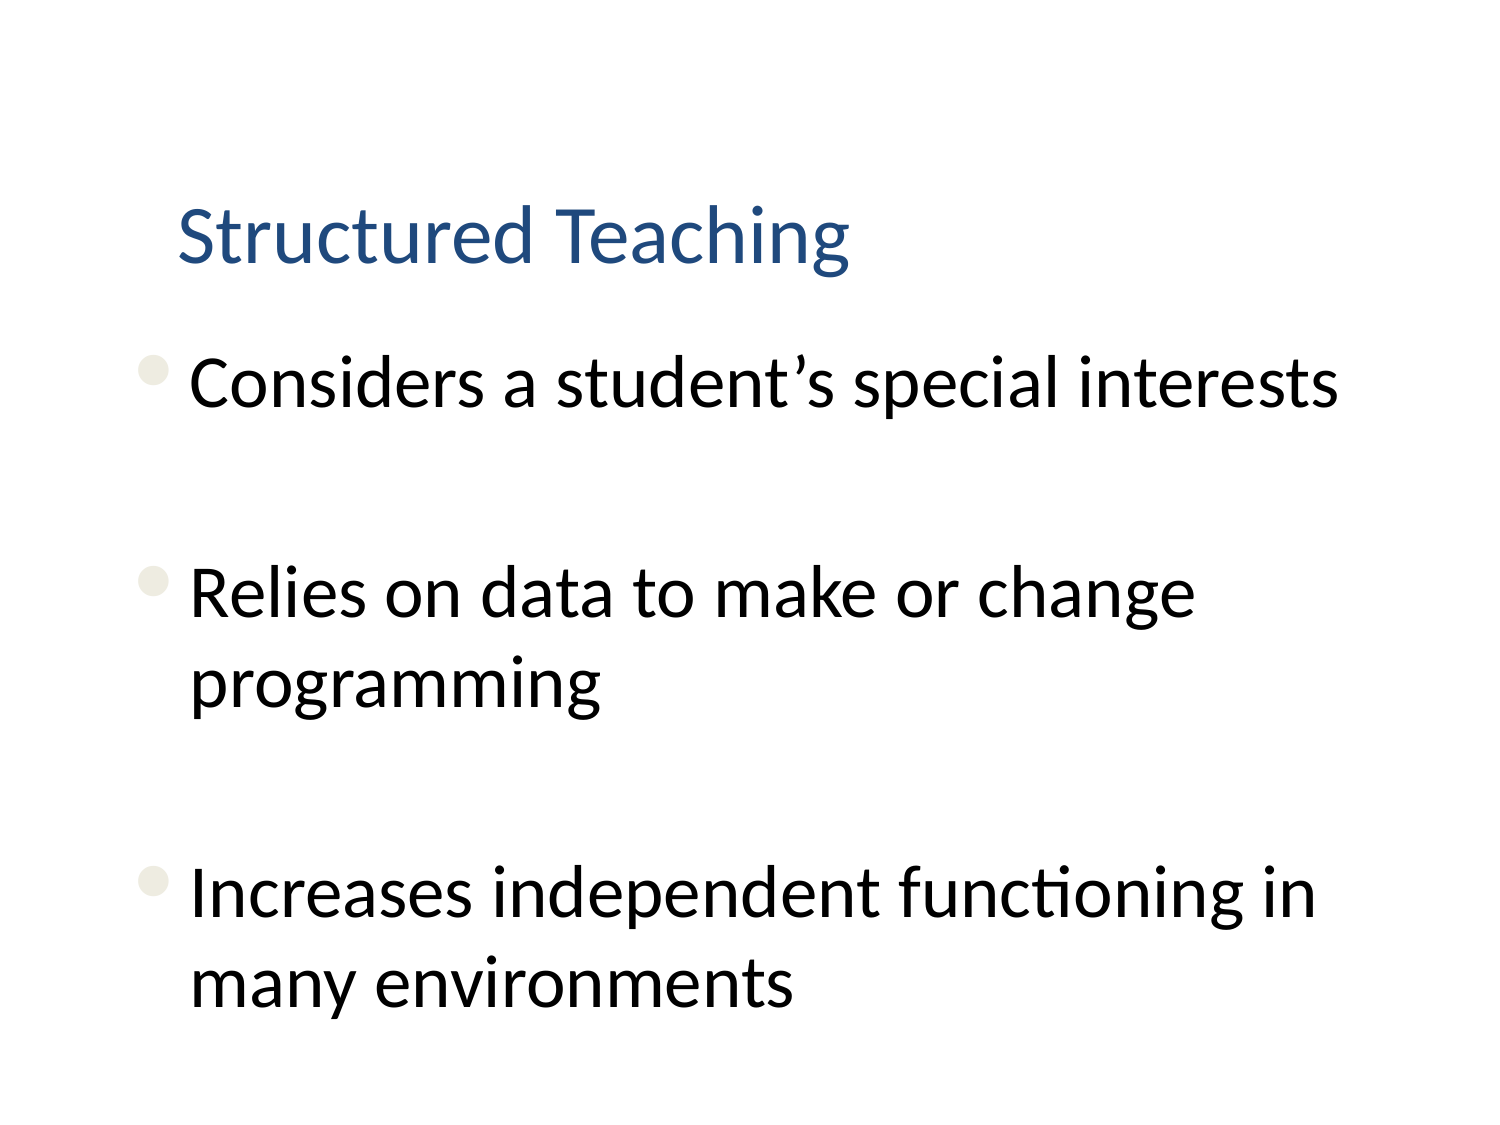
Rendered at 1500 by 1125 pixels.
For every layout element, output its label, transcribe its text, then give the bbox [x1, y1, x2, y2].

text_box Considers a student’s special interests Relies on data to make or change programming Increases independent functioning in many environments [118, 324, 1382, 988]
text_box Structured Teaching [162, 99, 1425, 288]
